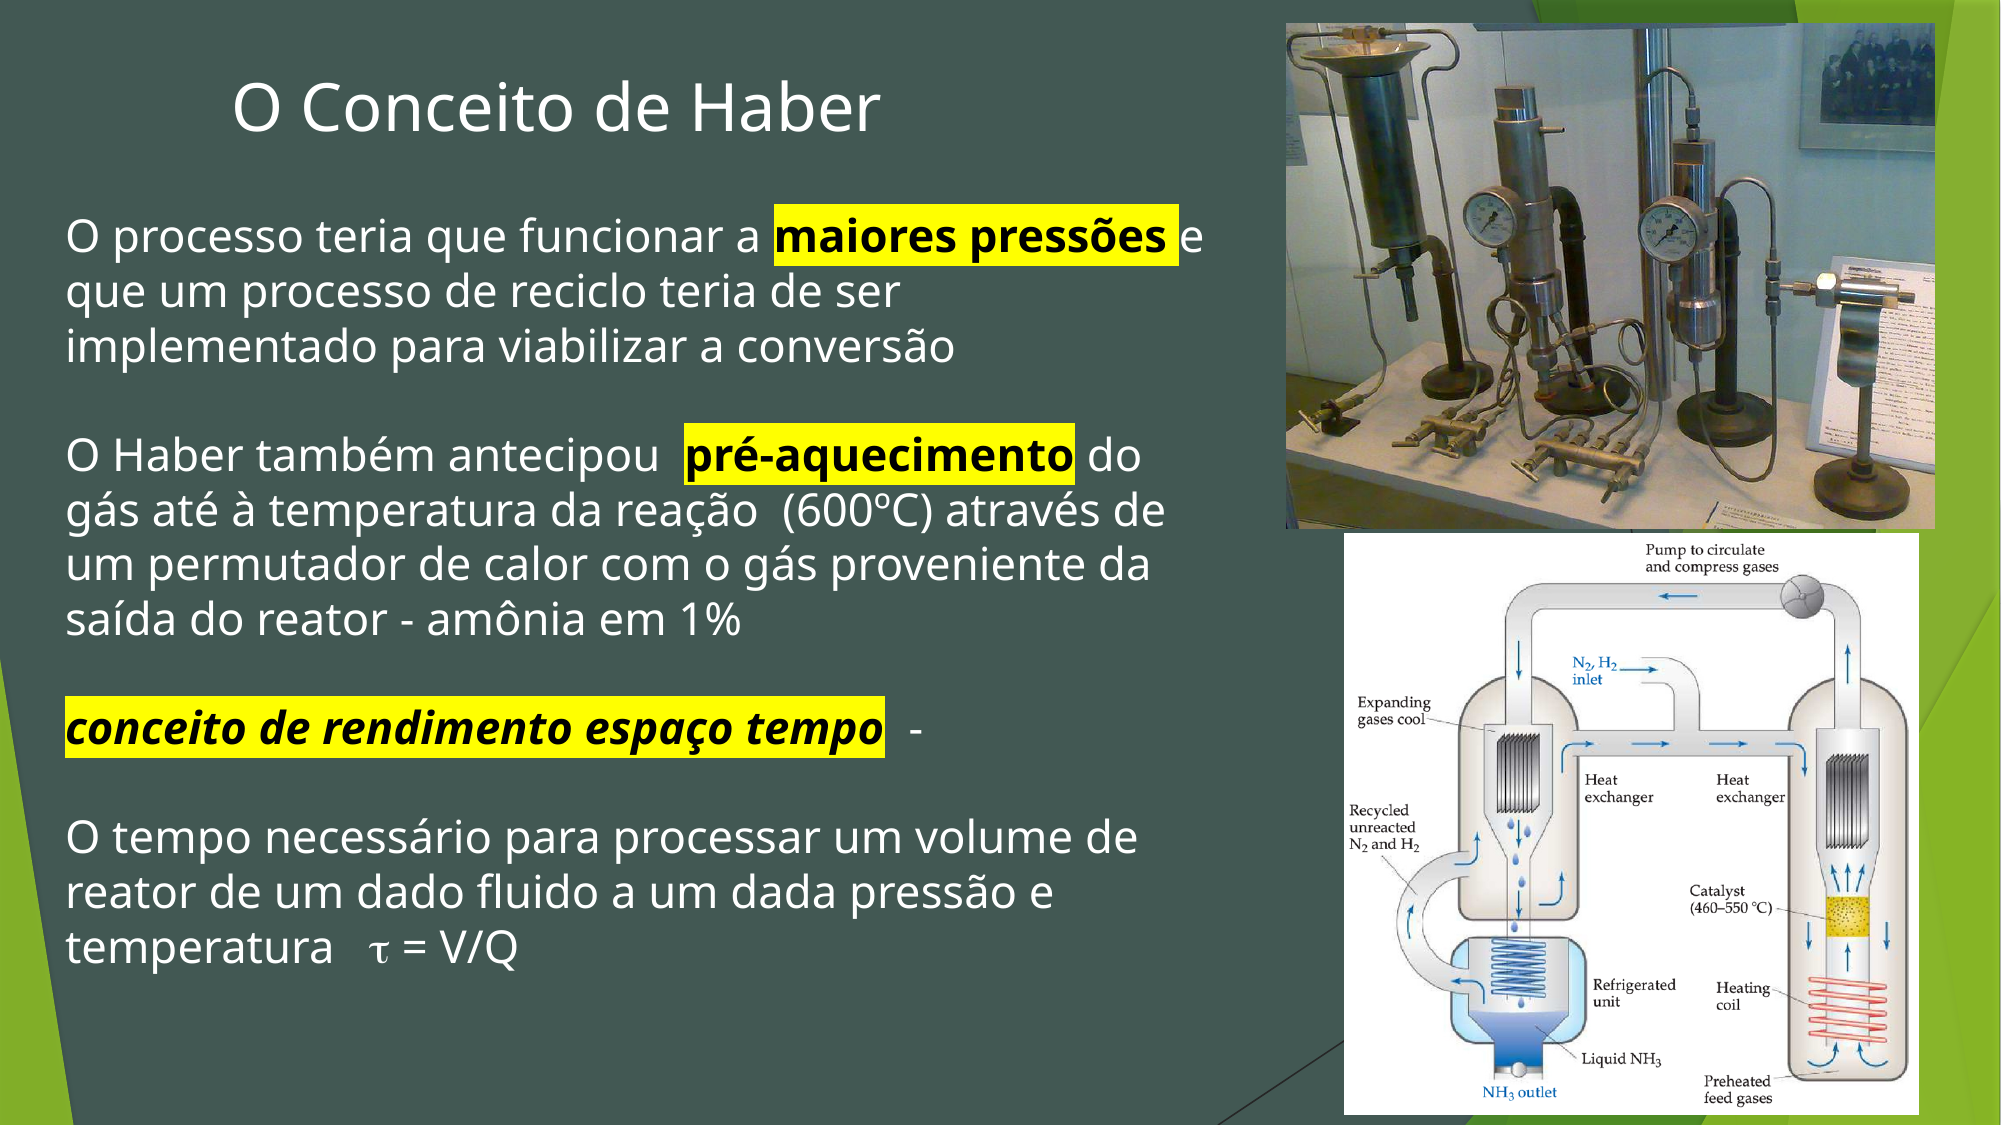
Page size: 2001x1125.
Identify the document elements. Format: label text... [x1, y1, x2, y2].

text_box O Conceito de Haber [216, 0, 988, 199]
text_box O processo teria que funcionar a maiores pressões e que um processo de reciclo teria de ser implementado para viabilizar a conversão O Haber também antecipou pré-aquecimento do gás até à temperatura da reação (600ºC) através de um permutador de calor com o gás proveniente da saída do reator - amônia em 1% conceito de rendimento espaço tempo - O tempo necessário para processar um volume de reator de um dado fluido a um dada pressão e temperatura  = V/Q [49, 199, 1236, 990]
picture [1343, 533, 1919, 1116]
picture [1286, 22, 1936, 530]
